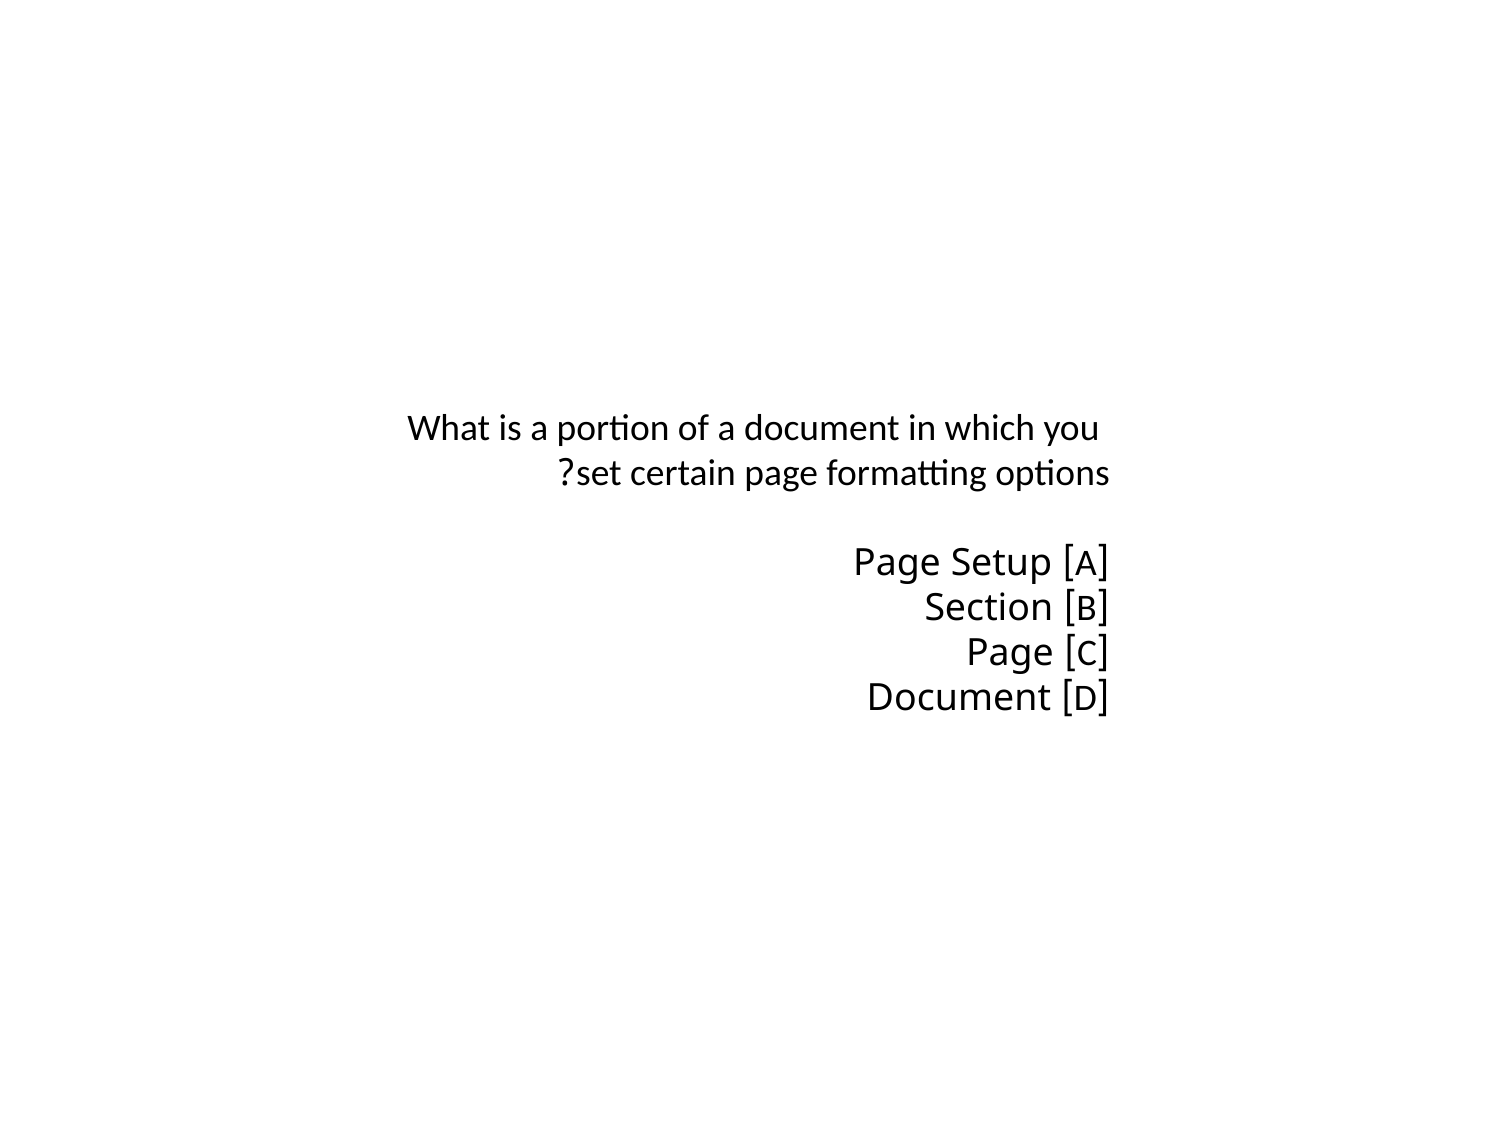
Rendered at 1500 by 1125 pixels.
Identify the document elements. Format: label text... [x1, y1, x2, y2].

text_box What is a portion of a document in which you set certain page formatting options? [A] Page Setup [B] Section [C] Page [D] Document [374, 395, 1125, 726]
